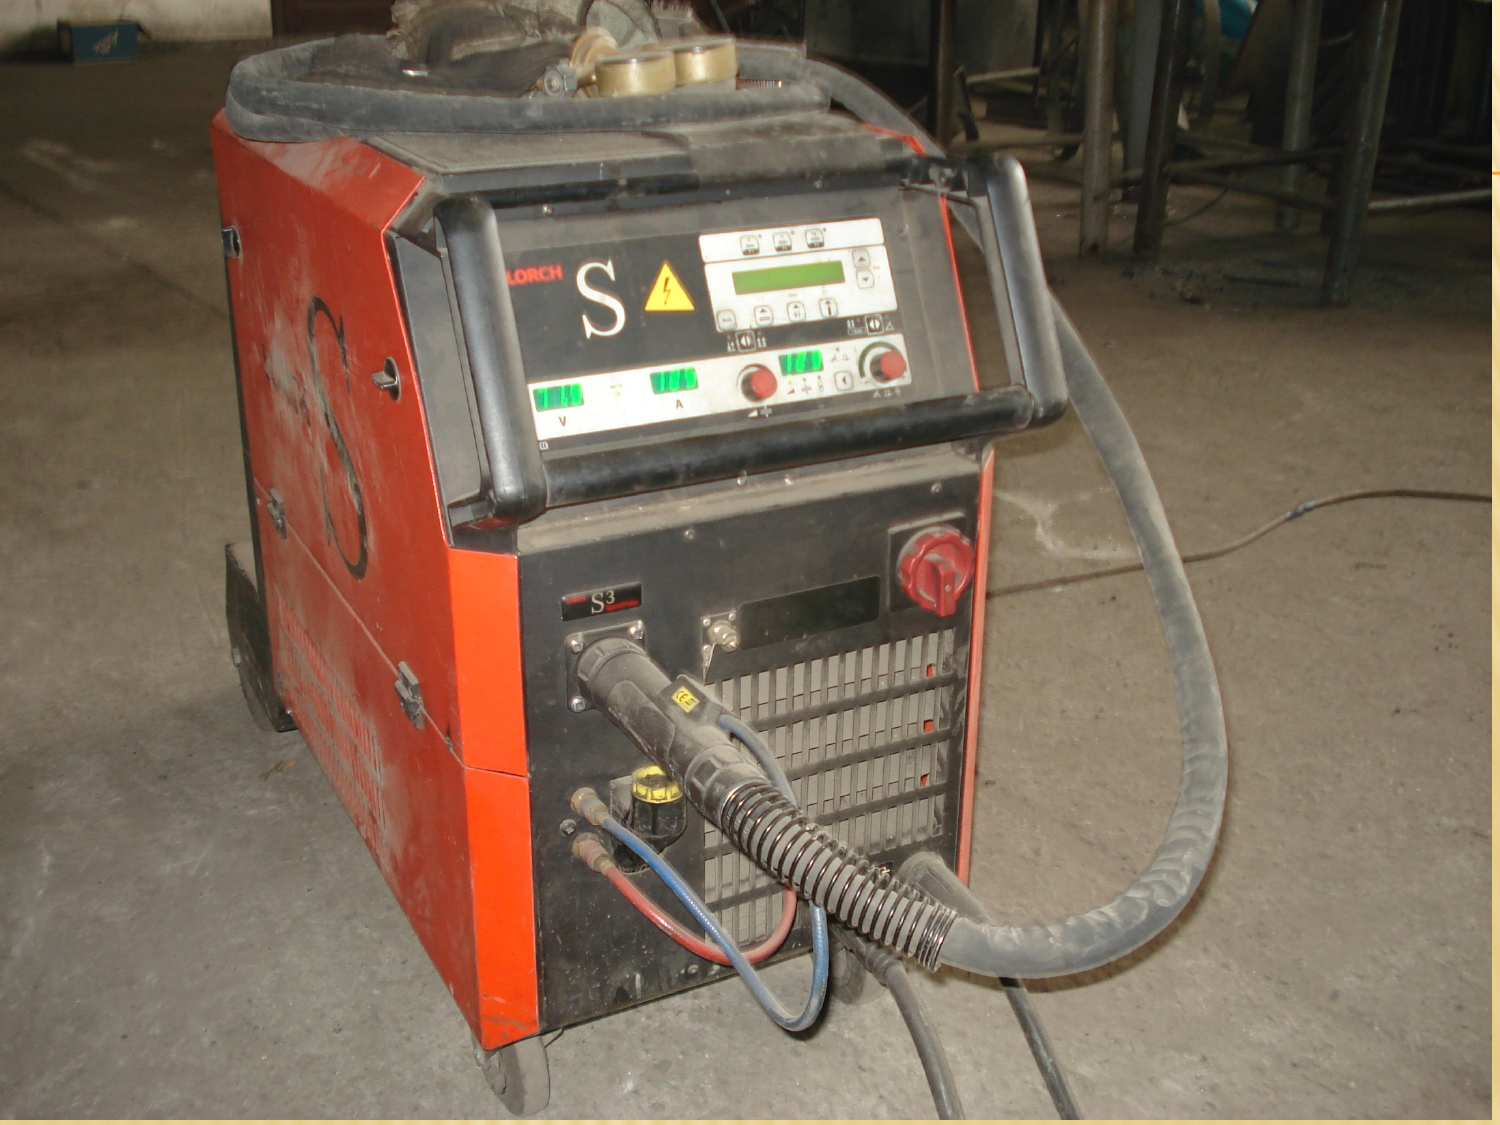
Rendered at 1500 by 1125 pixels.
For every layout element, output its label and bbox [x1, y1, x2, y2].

list [0, 0, 1492, 1120]
